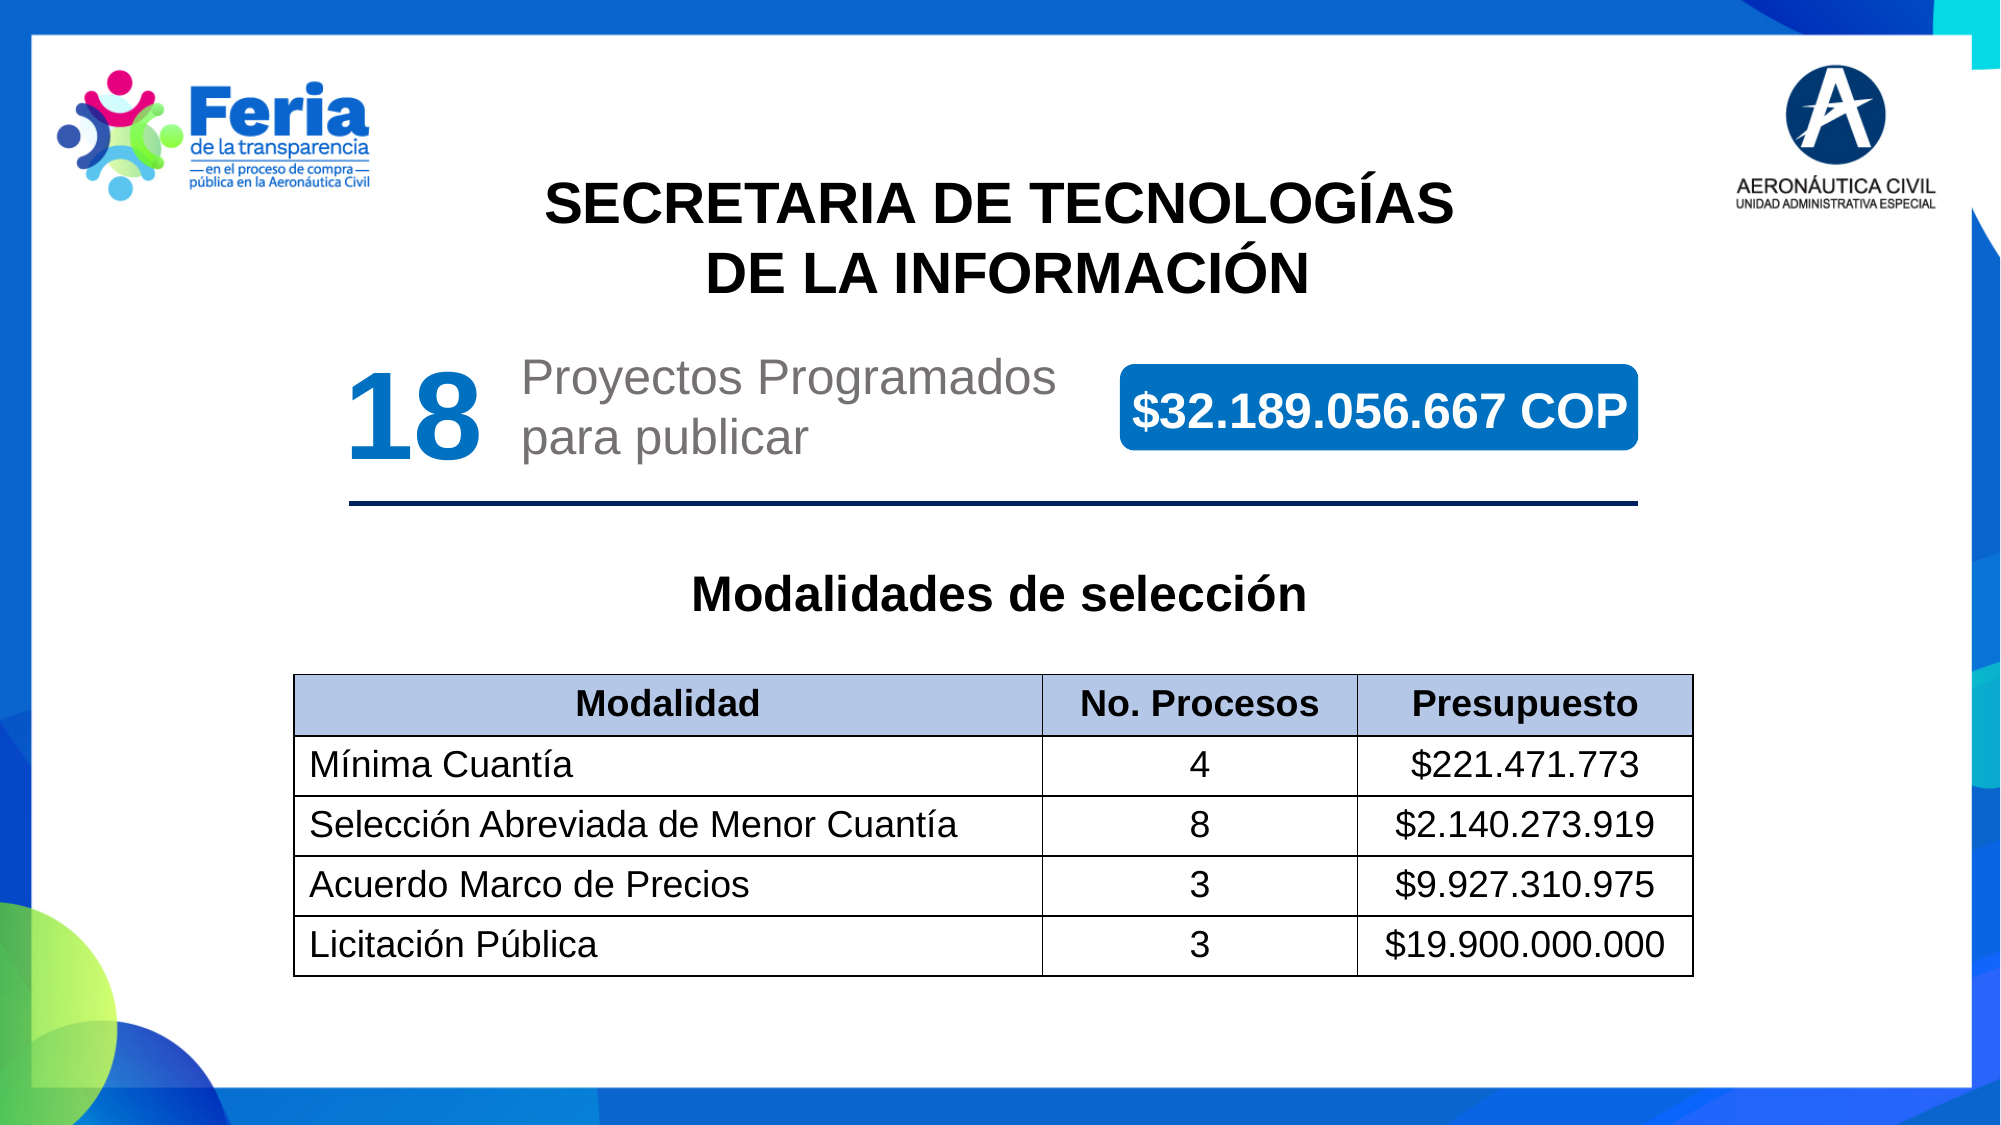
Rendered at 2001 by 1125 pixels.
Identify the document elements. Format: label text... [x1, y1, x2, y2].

table_cell Acuerdo Marco de Precios [295, 857, 1042, 915]
picture [0, 0, 2001, 1125]
text_box [1123, 447, 1635, 452]
table_cell $9.927.310.975 [1358, 857, 1692, 915]
text_box 18 [329, 327, 568, 493]
table_cell 3 [1043, 857, 1357, 915]
table_cell Selección Abreviada de Menor Cuantía [295, 797, 1042, 855]
table_cell 3 [1043, 917, 1357, 975]
text_box Proyectos Programados para publicar [568, 337, 1120, 472]
text_box [1120, 362, 1638, 371]
table_cell $2.140.273.919 [1358, 797, 1692, 855]
table_header Presupuesto [1358, 675, 1692, 735]
table_cell 8 [1043, 797, 1357, 855]
table_cell Mínima Cuantía [295, 737, 1042, 795]
text_box Modalidades de selección [651, 553, 1348, 629]
table_cell $221.471.773 [1358, 737, 1692, 795]
table_header No. Procesos [1043, 675, 1357, 735]
table_cell Licitación Pública [295, 917, 1042, 975]
text_box SECRETARIA DE TECNOLOGÍAS DE LA INFORMACIÓN [197, 157, 1803, 312]
table_cell $19.900.000.000 [1358, 917, 1692, 975]
text_box $32.189.056.667 COP [1091, 371, 1671, 447]
table_cell 4 [1043, 737, 1357, 795]
table_header Modalidad [295, 675, 1042, 735]
